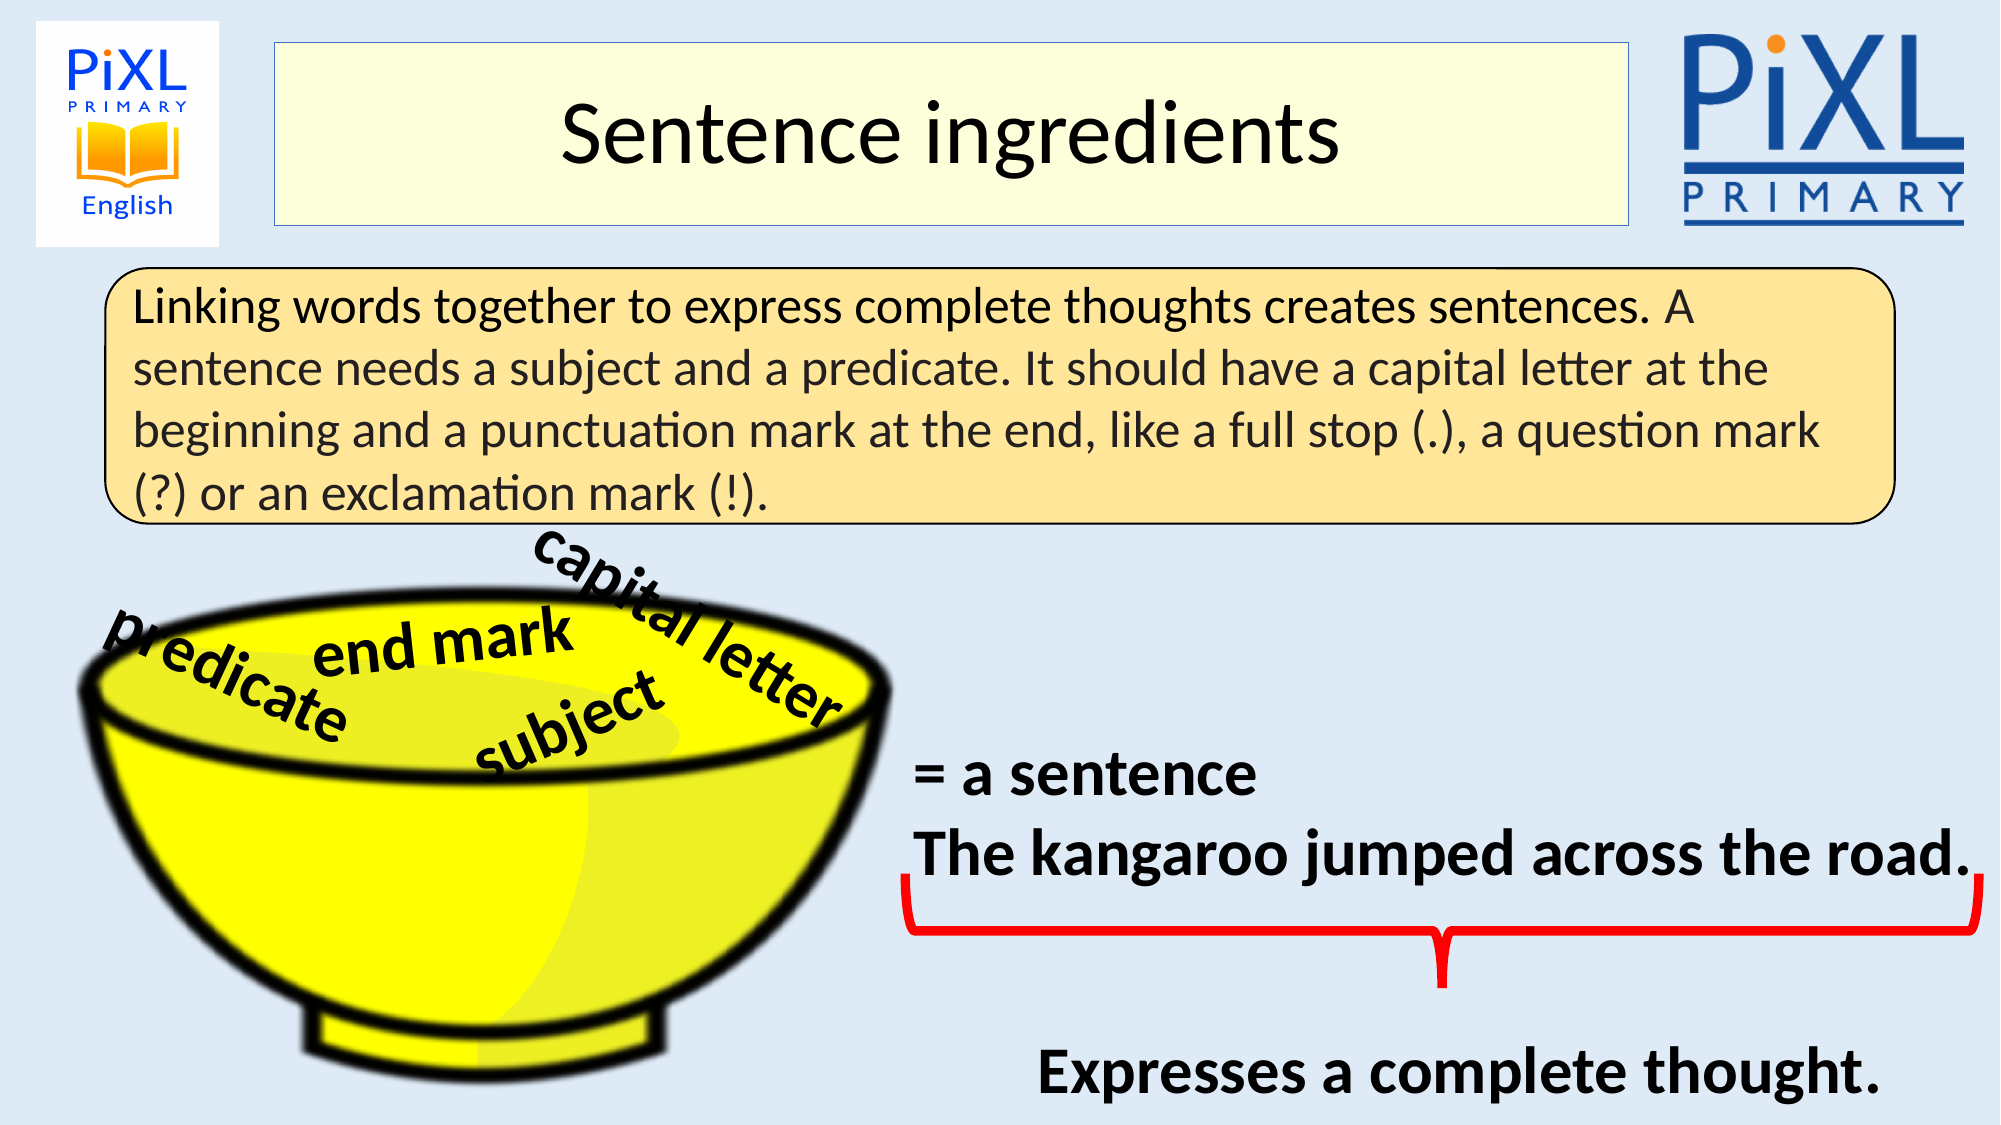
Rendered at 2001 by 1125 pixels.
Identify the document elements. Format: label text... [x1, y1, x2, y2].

text_box [962, 873, 1980, 989]
picture [1684, 34, 1964, 226]
picture [36, 21, 219, 247]
text_box capital letter [536, 482, 604, 512]
text_box Expresses a complete thought. [1022, 1019, 1898, 1115]
text_box = a sentence The kangaroo jumped across the road. [962, 721, 1988, 896]
text_box Linking words together to express complete thoughts creates sentences. A sentence needs a subject and a predicate. It should have a capital letter at the beginning and a punctuation mark at the end, like a full stop (.), a question mark (?) or an exclamation mark (!). [104, 267, 1896, 525]
title Sentence ingredients [274, 42, 1629, 226]
picture [7, 512, 962, 1094]
